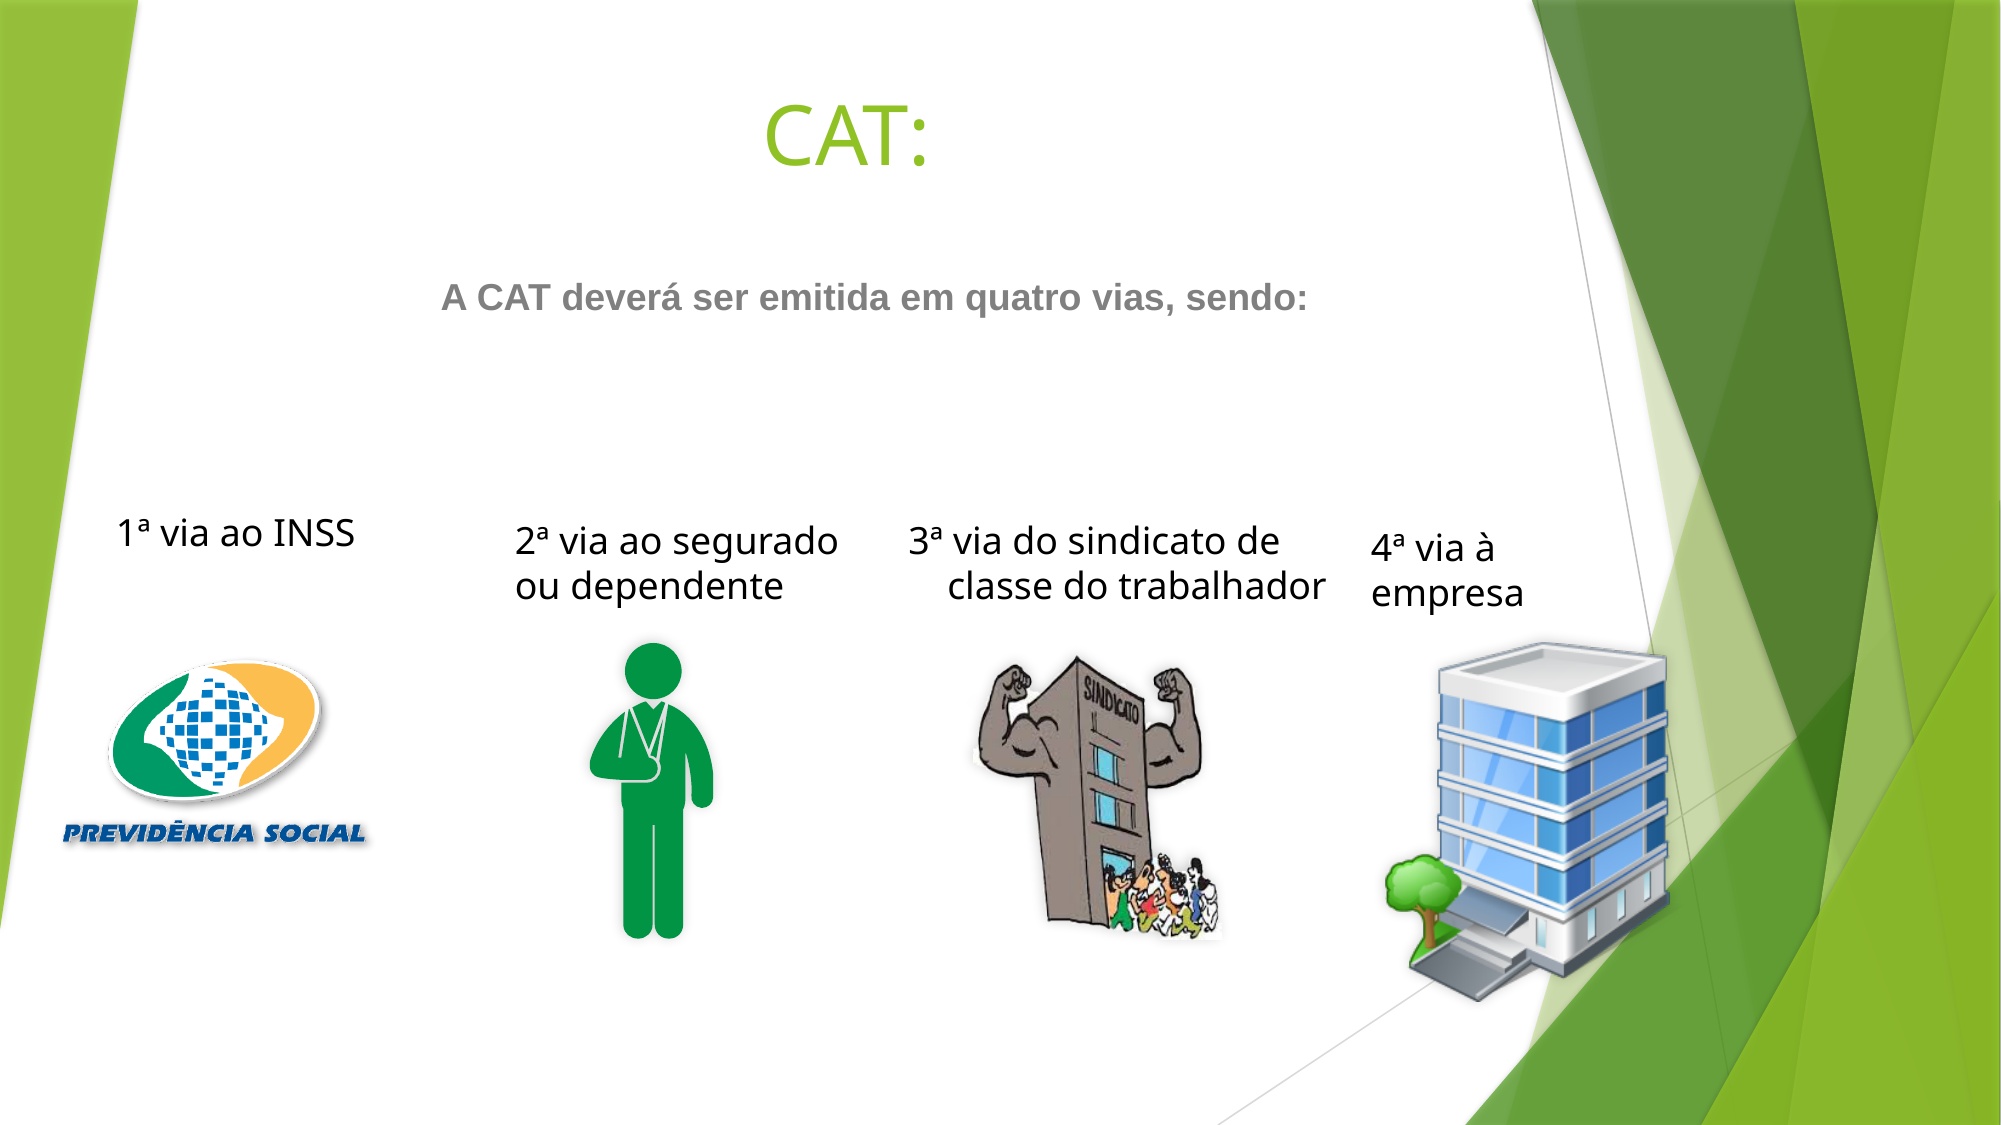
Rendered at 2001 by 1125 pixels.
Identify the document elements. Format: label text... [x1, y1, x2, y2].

subtitle A CAT deverá ser emitida em quatro vias, sendo: [237, 265, 1512, 372]
picture [973, 641, 1222, 940]
title CAT: [106, 0, 1588, 190]
text_box 1ª via ao INSS [101, 501, 371, 562]
text_box 2ª via ao segurado ou dependente [500, 509, 893, 615]
text_box 4ª via à empresa [1356, 517, 1668, 622]
picture [589, 641, 714, 940]
picture [1355, 641, 1717, 1003]
picture [62, 659, 366, 844]
text_box 3ª via do sindicato de classe do trabalhador [893, 509, 1894, 615]
